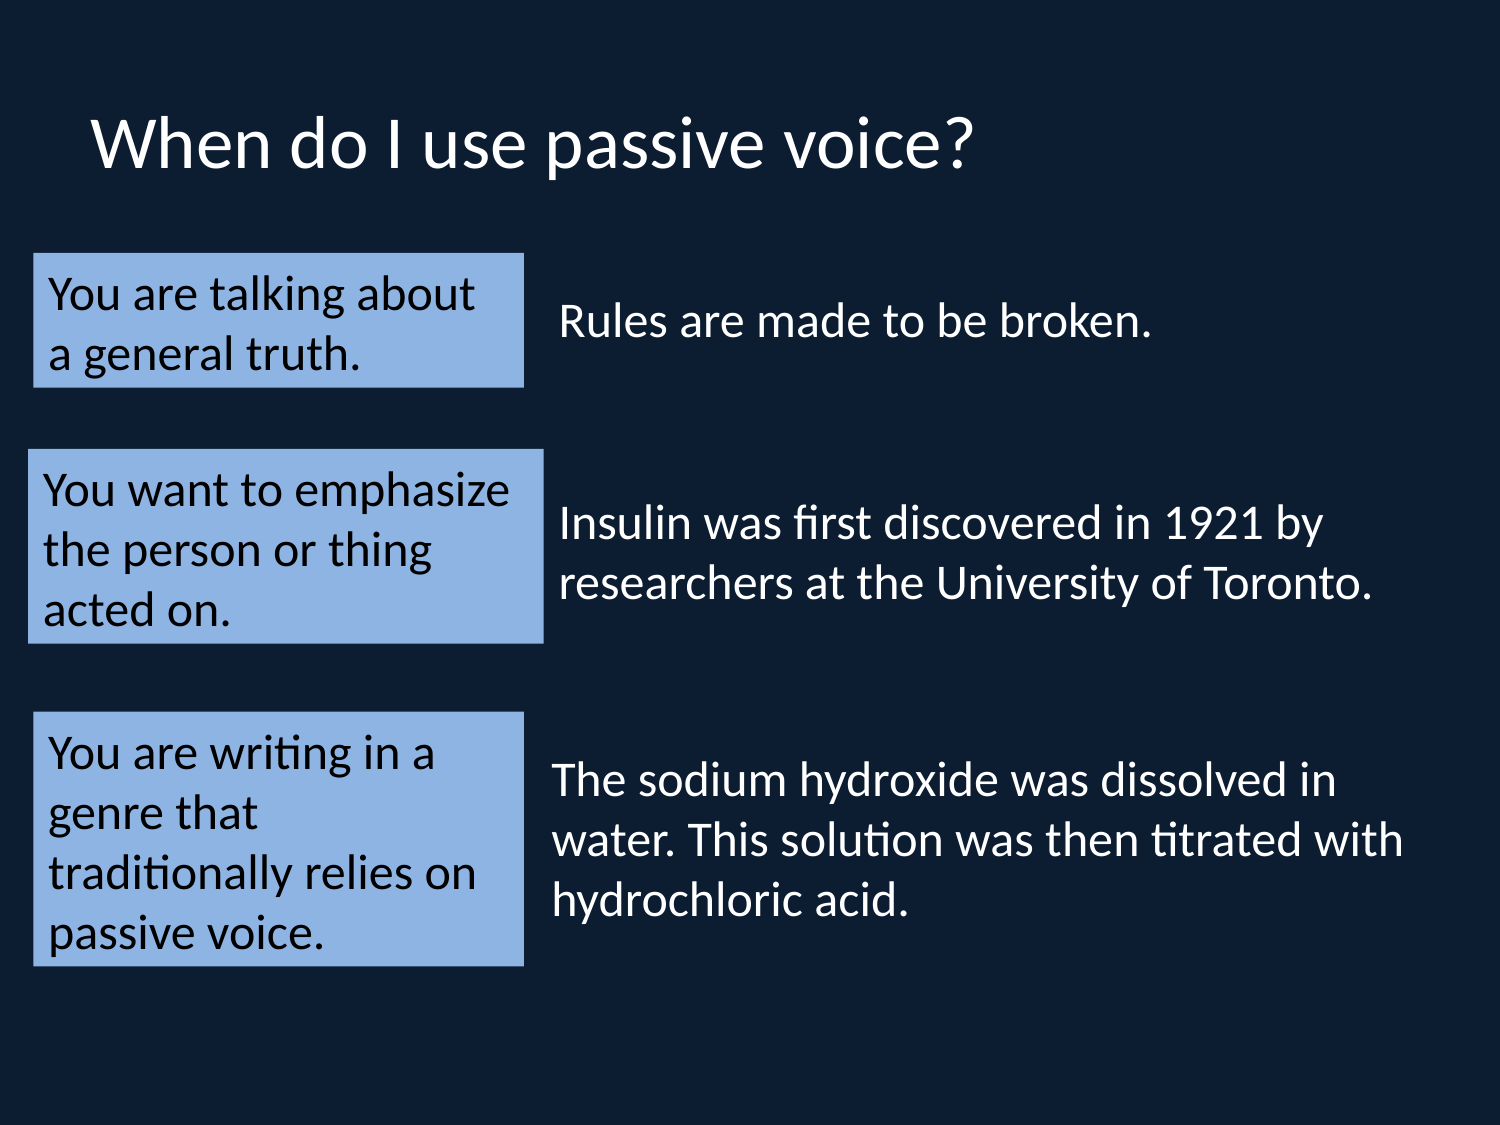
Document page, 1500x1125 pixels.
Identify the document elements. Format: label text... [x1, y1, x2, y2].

title When do I use passive voice? [75, 45, 1425, 233]
text_box Rules are made to be broken. [543, 279, 1468, 355]
text_box Insulin was first discovered in 1921 by researchers at the University of Toronto. [543, 482, 1475, 618]
text_box You want to emphasize the person or thing acted on. [28, 448, 544, 644]
text_box You are talking about a general truth. [33, 252, 524, 388]
text_box You are writing in a genre that traditionally relies on passive voice. [33, 711, 524, 967]
text_box The sodium hydroxide was dissolved in water. This solution was then titrated with hydrochloric acid. [536, 738, 1468, 934]
